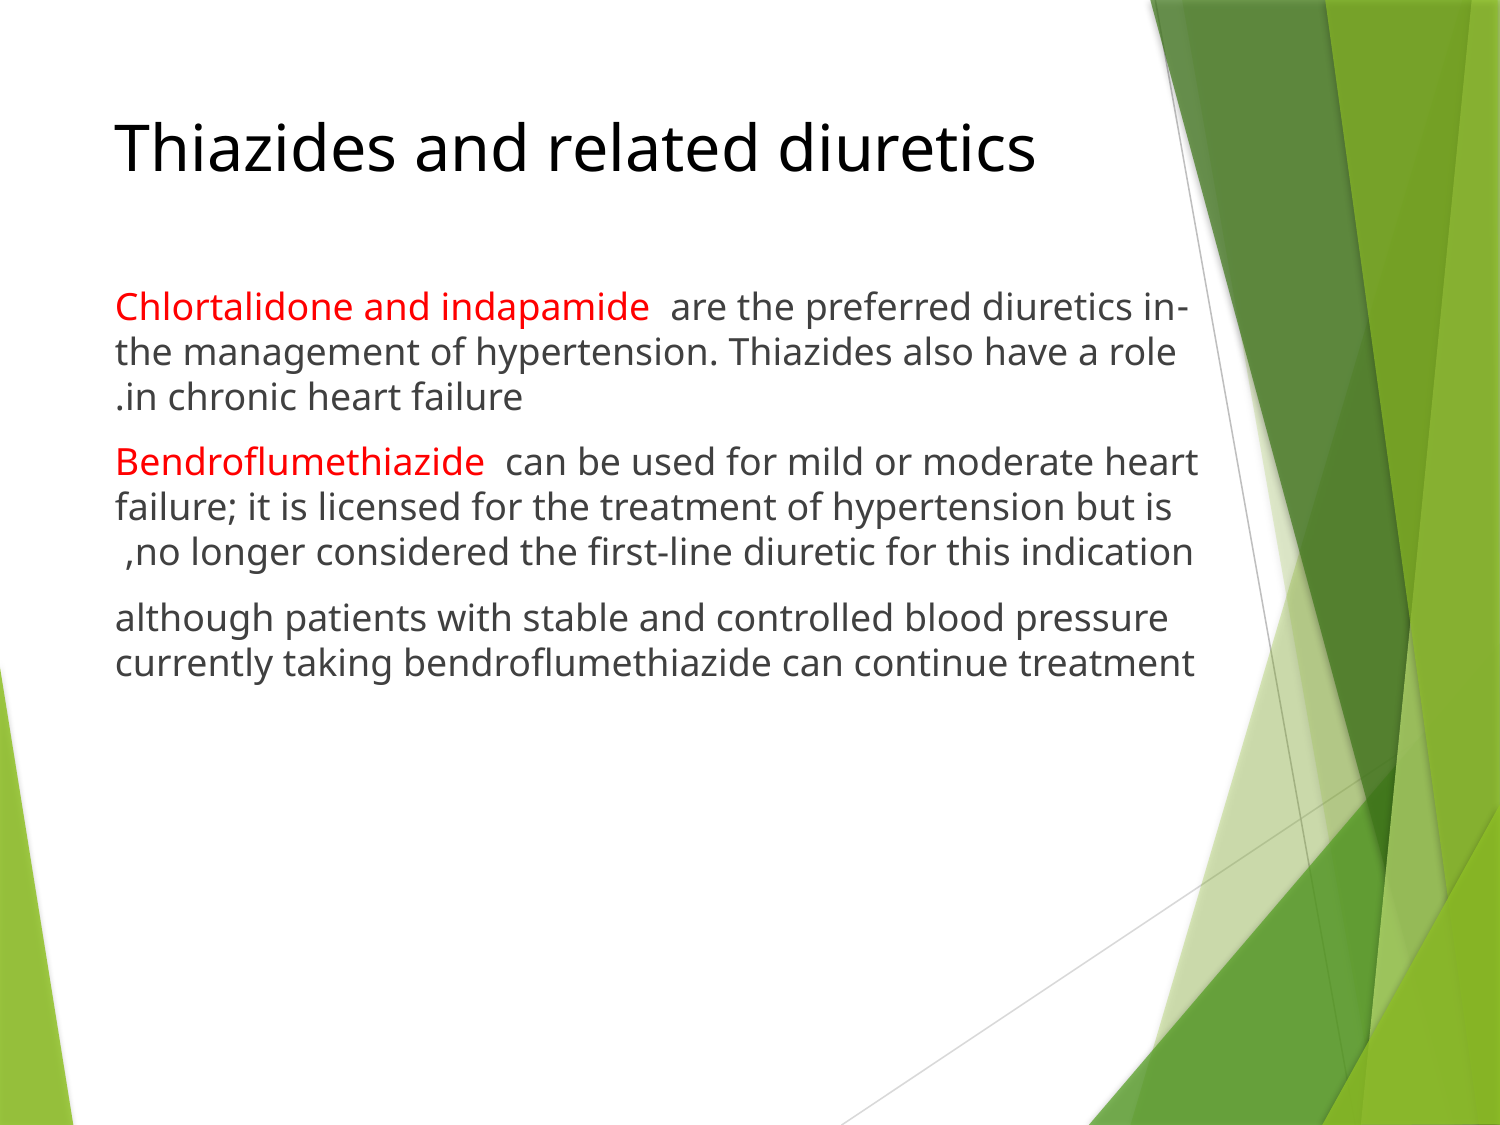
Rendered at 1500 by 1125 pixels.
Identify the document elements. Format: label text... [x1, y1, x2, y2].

list -Chlortalidone and indapamide are the preferred diuretics in the management of hypertension. Thiazides also have a role in chronic heart failure. Bendroflumethiazide can be used for mild or moderate heart failure; it is licensed for the treatment of hypertension but is no longer considered the first-line diuretic for this indication, although patients with stable and controlled blood pressure currently taking bendroflumethiazide can continue treatment [99, 275, 1225, 992]
title Thiazides and related diuretics [99, 99, 1142, 275]
